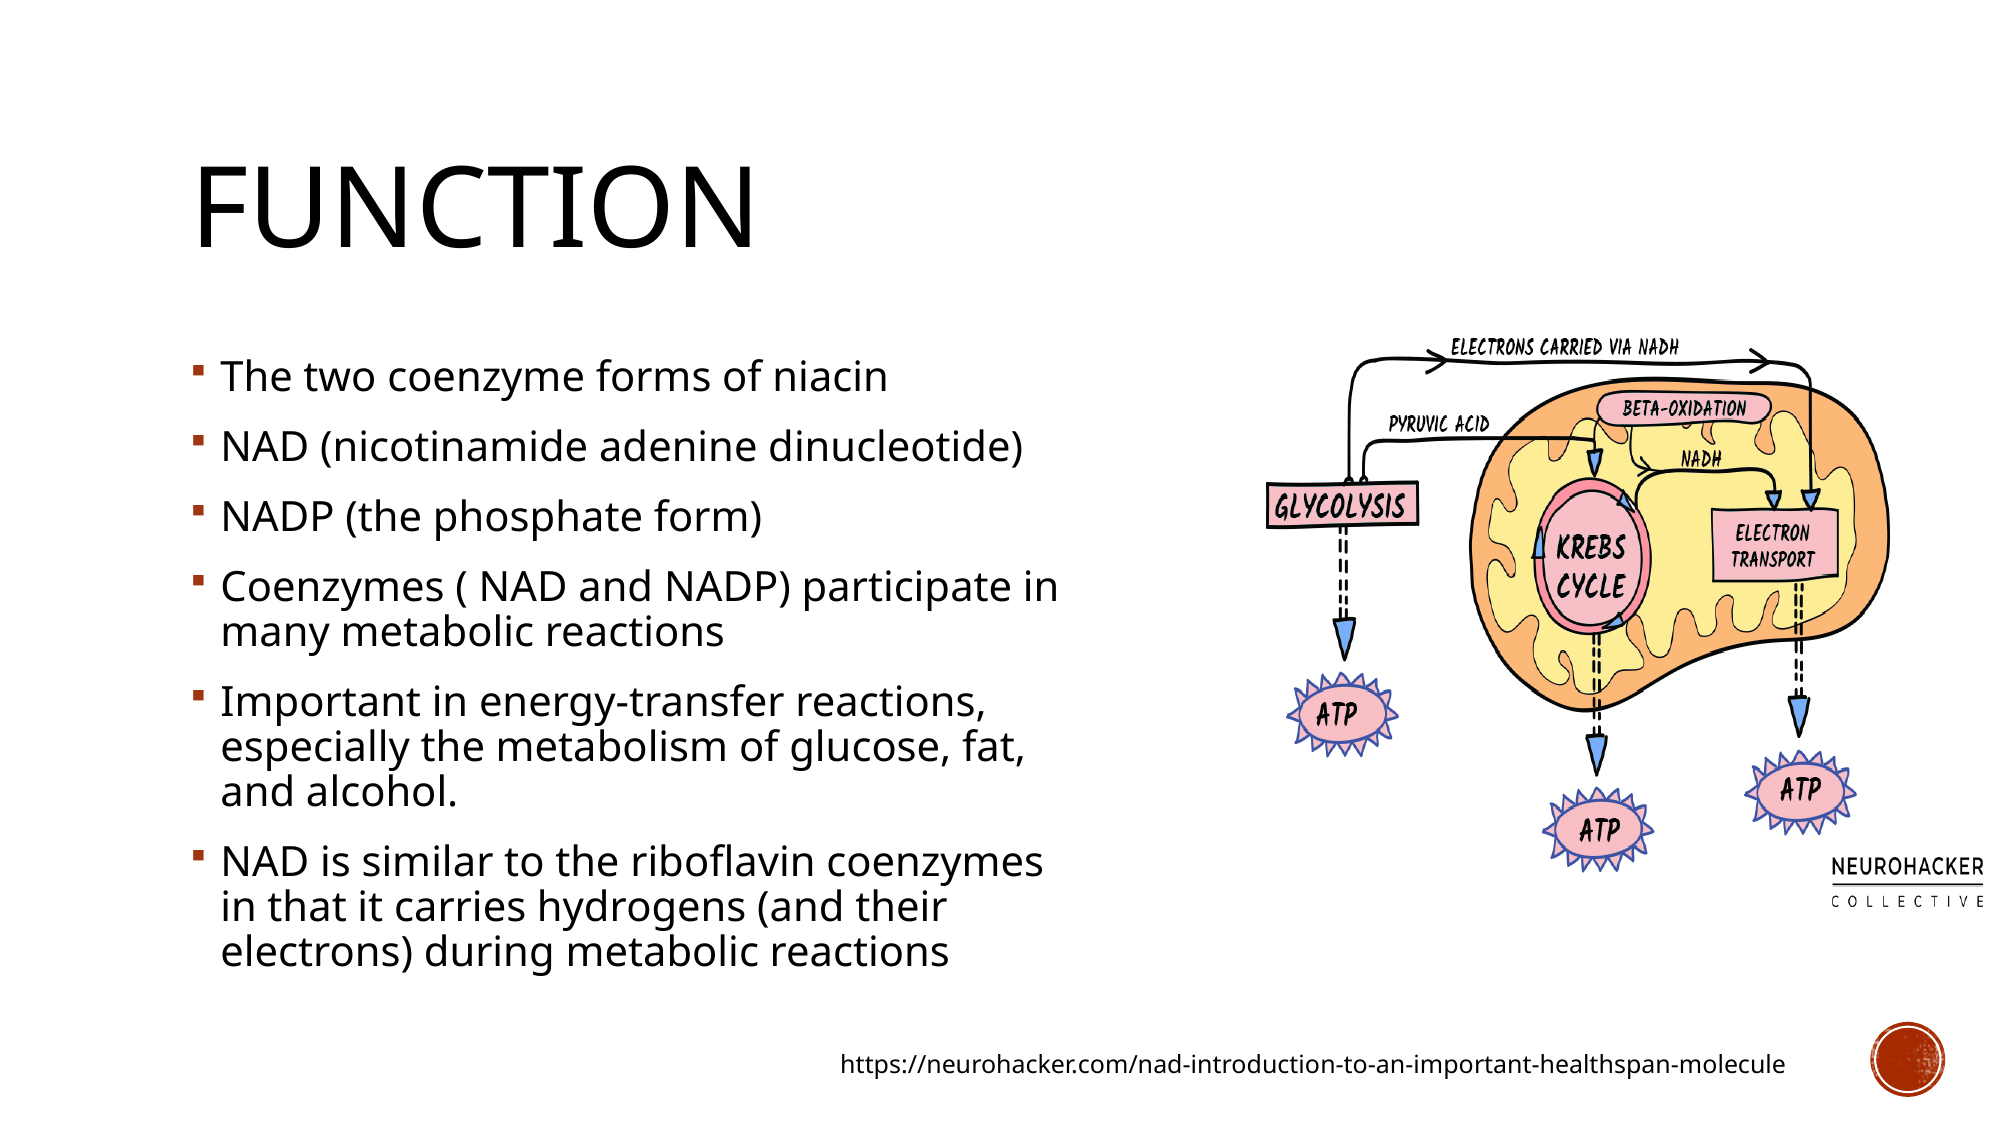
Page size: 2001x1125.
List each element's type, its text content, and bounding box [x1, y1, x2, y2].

text_box https://neurohacker.com/nad-introduction-to-an-important-healthspan-molecule [825, 1040, 1826, 1086]
title Function [175, 79, 1826, 344]
list The two coenzyme forms of niacin NAD (nicotinamide adenine dinucleotide) NADP (the phosphate form) Coenzymes ( NAD and NADP) participate in many metabolic reactions Important in energy-transfer reactions, especially the metabolism of glucose, fat, and alcohol. NAD is similar to the riboflavin coenzymes in that it carries hydrogens (and their electrons) during metabolic reactions [175, 348, 1106, 1013]
picture [1192, 303, 2000, 925]
